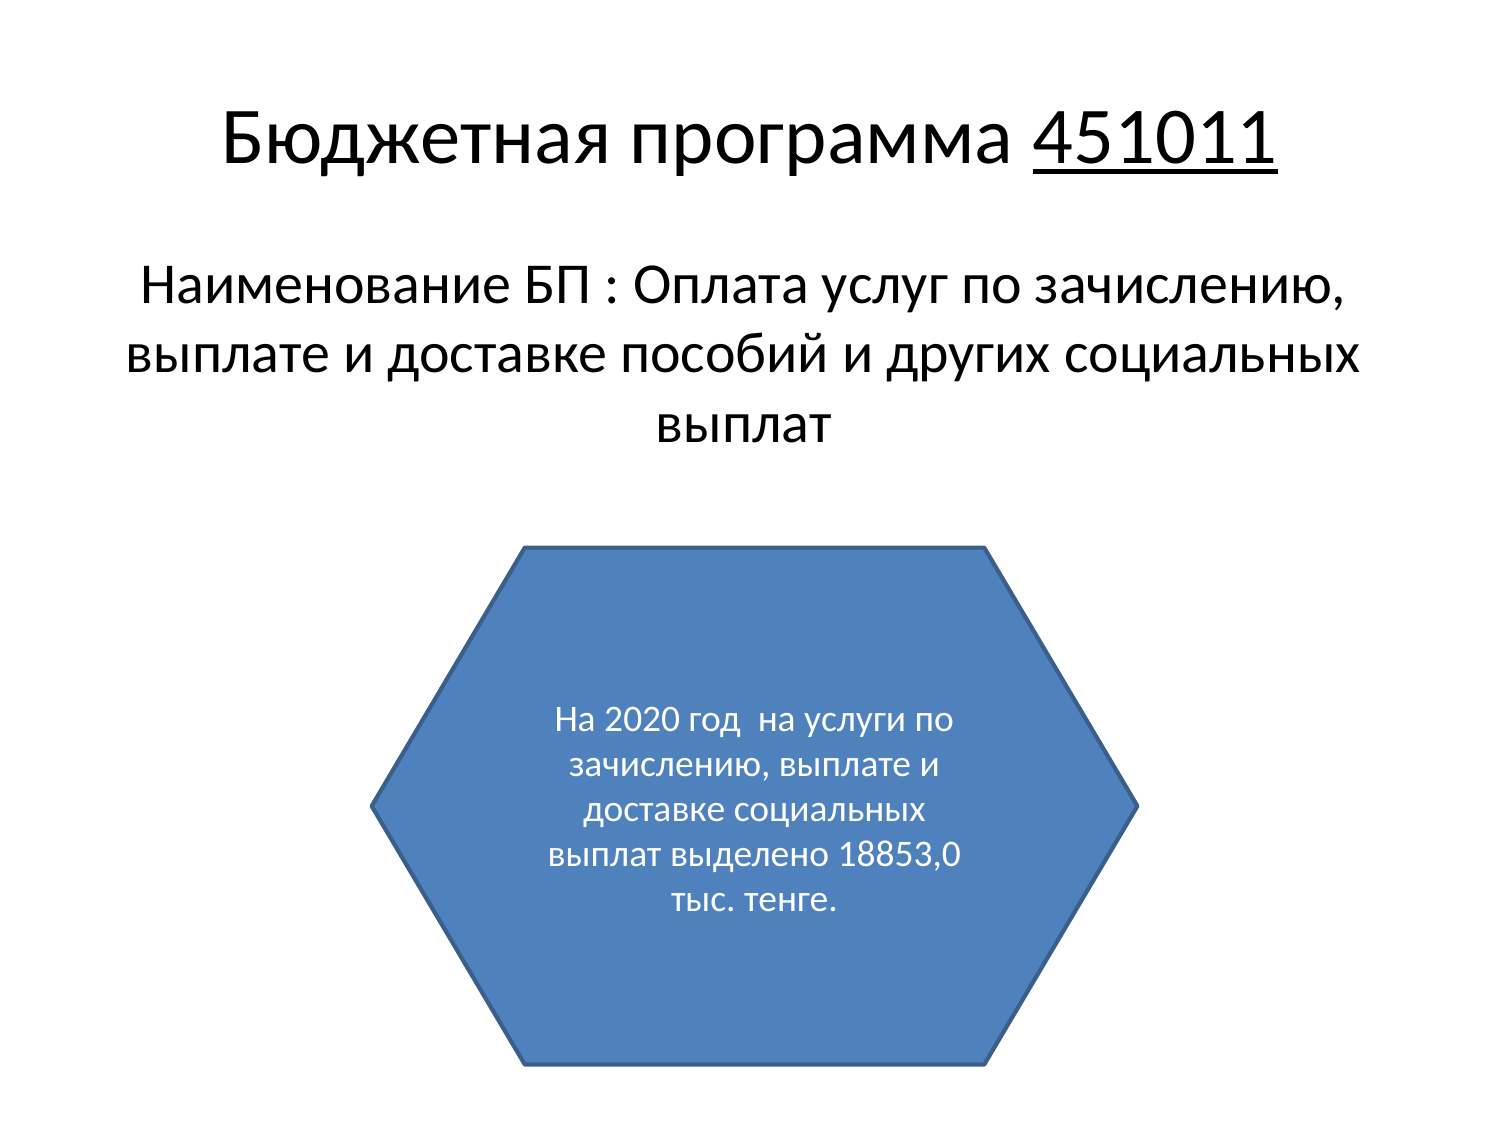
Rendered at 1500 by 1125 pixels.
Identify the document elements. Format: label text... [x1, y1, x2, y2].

title Бюджетная программа 451011 [112, 75, 1388, 188]
text_box На 2020 год на услуги по зачислению, выплате и доставке социальных выплат выделено 18853,0 тыс. тенге. [369, 545, 1140, 1067]
subtitle Наименование БП : Оплата услуг по зачислению, выплате и доставке пособий и других социальных выплат [99, 237, 1388, 463]
